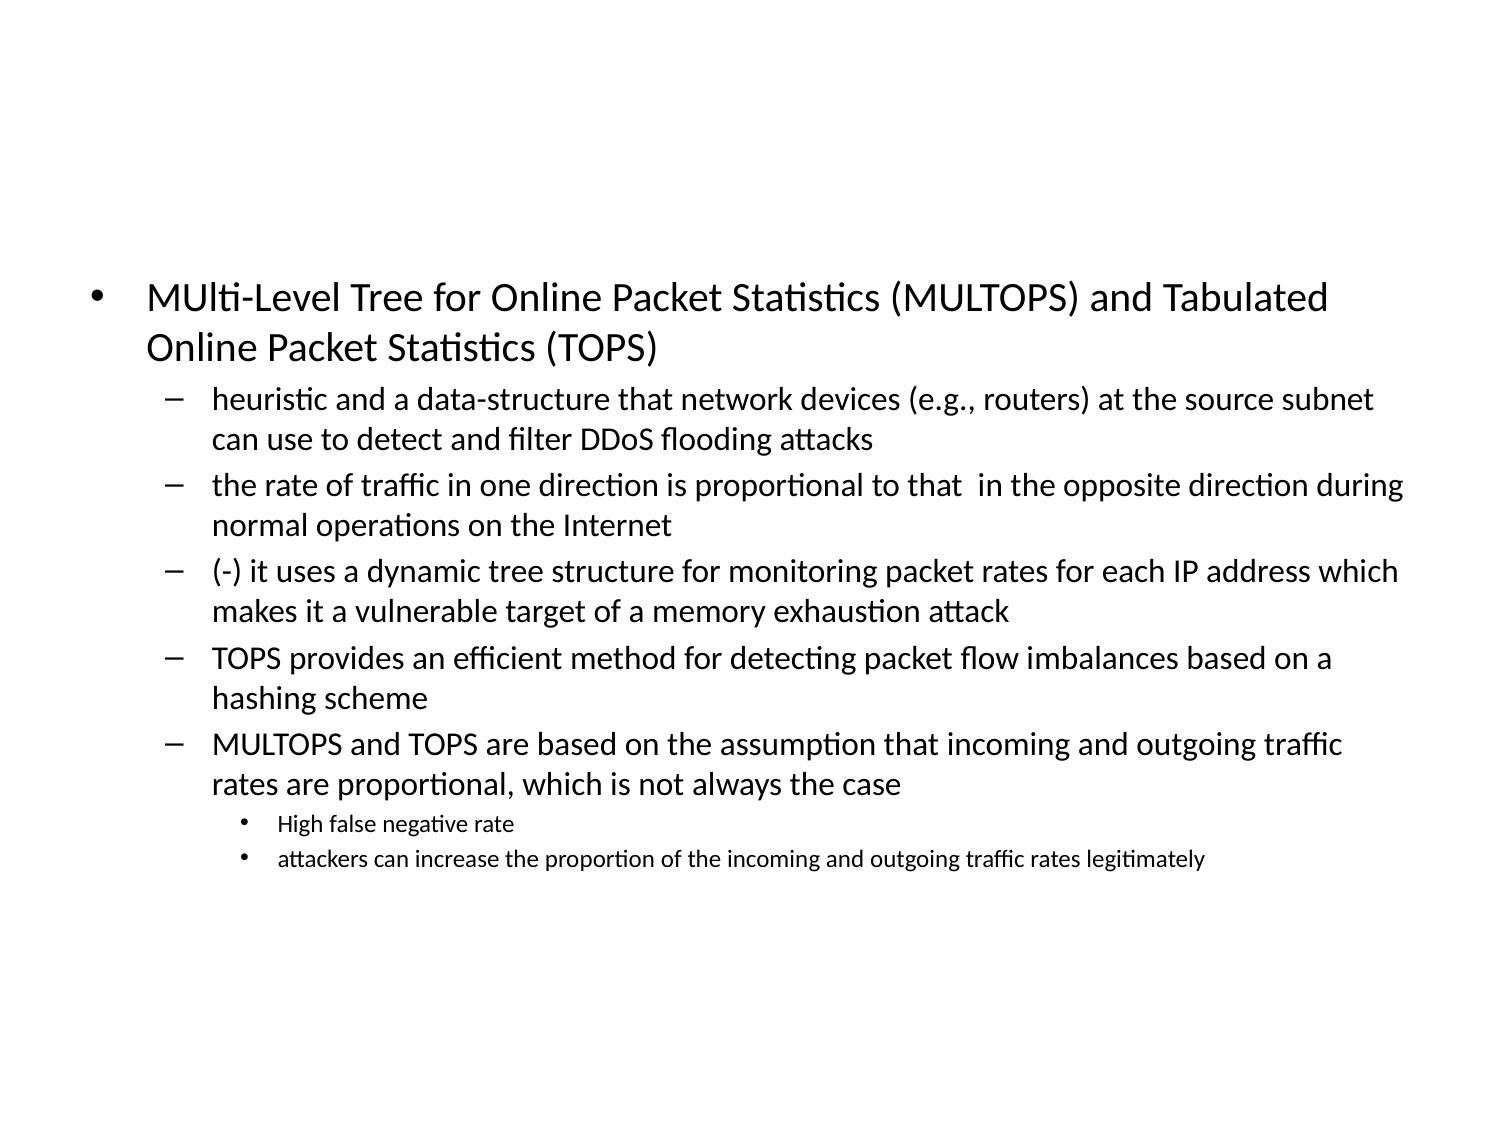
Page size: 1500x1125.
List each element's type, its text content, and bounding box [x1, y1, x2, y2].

list MUlti-Level Tree for Online Packet Statistics (MULTOPS) and Tabulated Online Packet Statistics (TOPS) heuristic and a data-structure that network devices (e.g., routers) at the source subnet can use to detect and filter DDoS flooding attacks the rate of traffic in one direction is proportional to that in the opposite direction during normal operations on the Internet (-) it uses a dynamic tree structure for monitoring packet rates for each IP address which makes it a vulnerable target of a memory exhaustion attack TOPS provides an efficient method for detecting packet flow imbalances based on a hashing scheme MULTOPS and TOPS are based on the assumption that incoming and outgoing traffic rates are proportional, which is not always the case High false negative rate attackers can increase the proportion of the incoming and outgoing traffic rates legitimately [75, 262, 1425, 1005]
